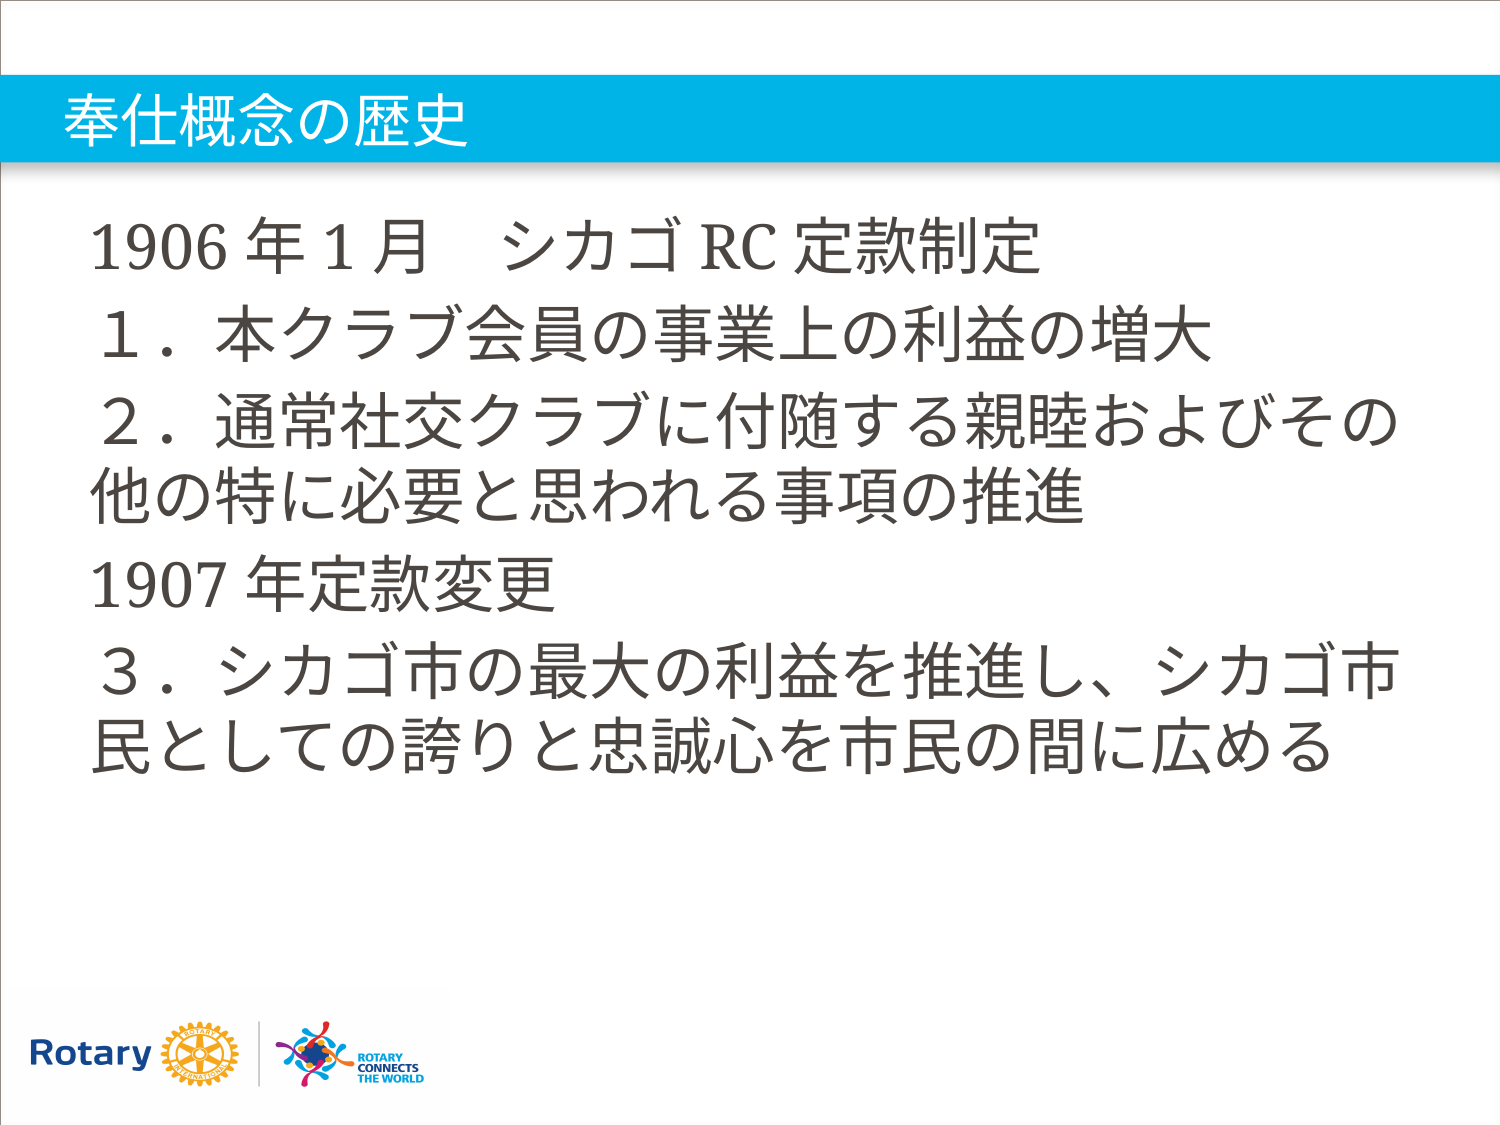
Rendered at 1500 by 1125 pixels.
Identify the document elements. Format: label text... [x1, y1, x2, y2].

title 奉仕概念の歴史 [62, 75, 1500, 163]
list 1906年1月 シカゴRC定款制定 １．本クラブ会員の事業上の利益の増大 ２．通常社交クラブに付随する親睦およびその他の特に必要と思われる事項の推進 1907年定款変更 ３．シカゴ市の最大の利益を推進し、シカゴ市民としての誇りと忠誠心を市民の間に広める [75, 200, 1425, 943]
picture [4, 988, 451, 1121]
